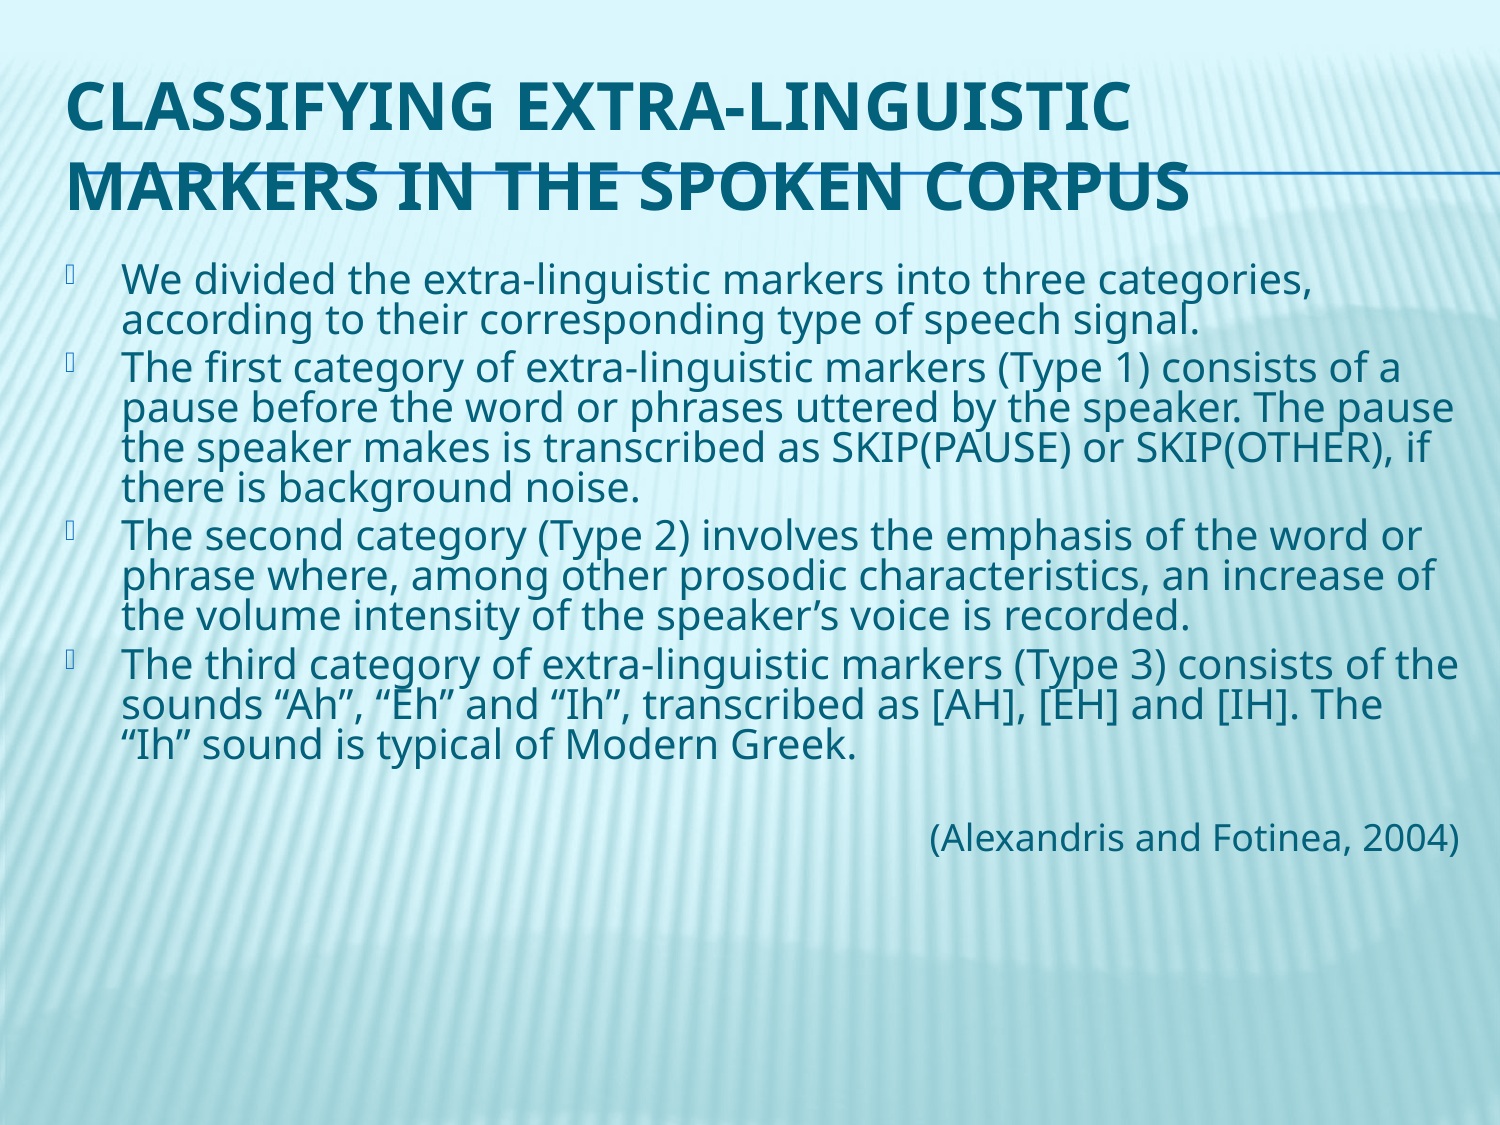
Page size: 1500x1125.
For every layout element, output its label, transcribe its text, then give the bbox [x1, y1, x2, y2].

title Classifying Extra-Linguistic Markers in the Spoken Corpus [50, 75, 1475, 213]
list We divided the extra-linguistic markers into three categories, according to their corresponding type of speech signal. The first category of extra-linguistic markers (Type 1) consists of a pause before the word or phrases uttered by the speaker. The pause the speaker makes is transcribed as SKIP(PAUSE) or SKIP(OTHER), if there is background noise. The second category (Type 2) involves the emphasis of the word or phrase where, among other prosodic characteristics, an increase of the volume intensity of the speaker’s voice is recorded. The third category of extra-linguistic markers (Type 3) consists of the sounds “Ah”, “Eh” and “Ih”, transcribed as [AH], [EH] and [IH]. The “Ih” sound is typical of Modern Greek. (Alexandris and Fotinea, 2004) [49, 254, 1476, 998]
